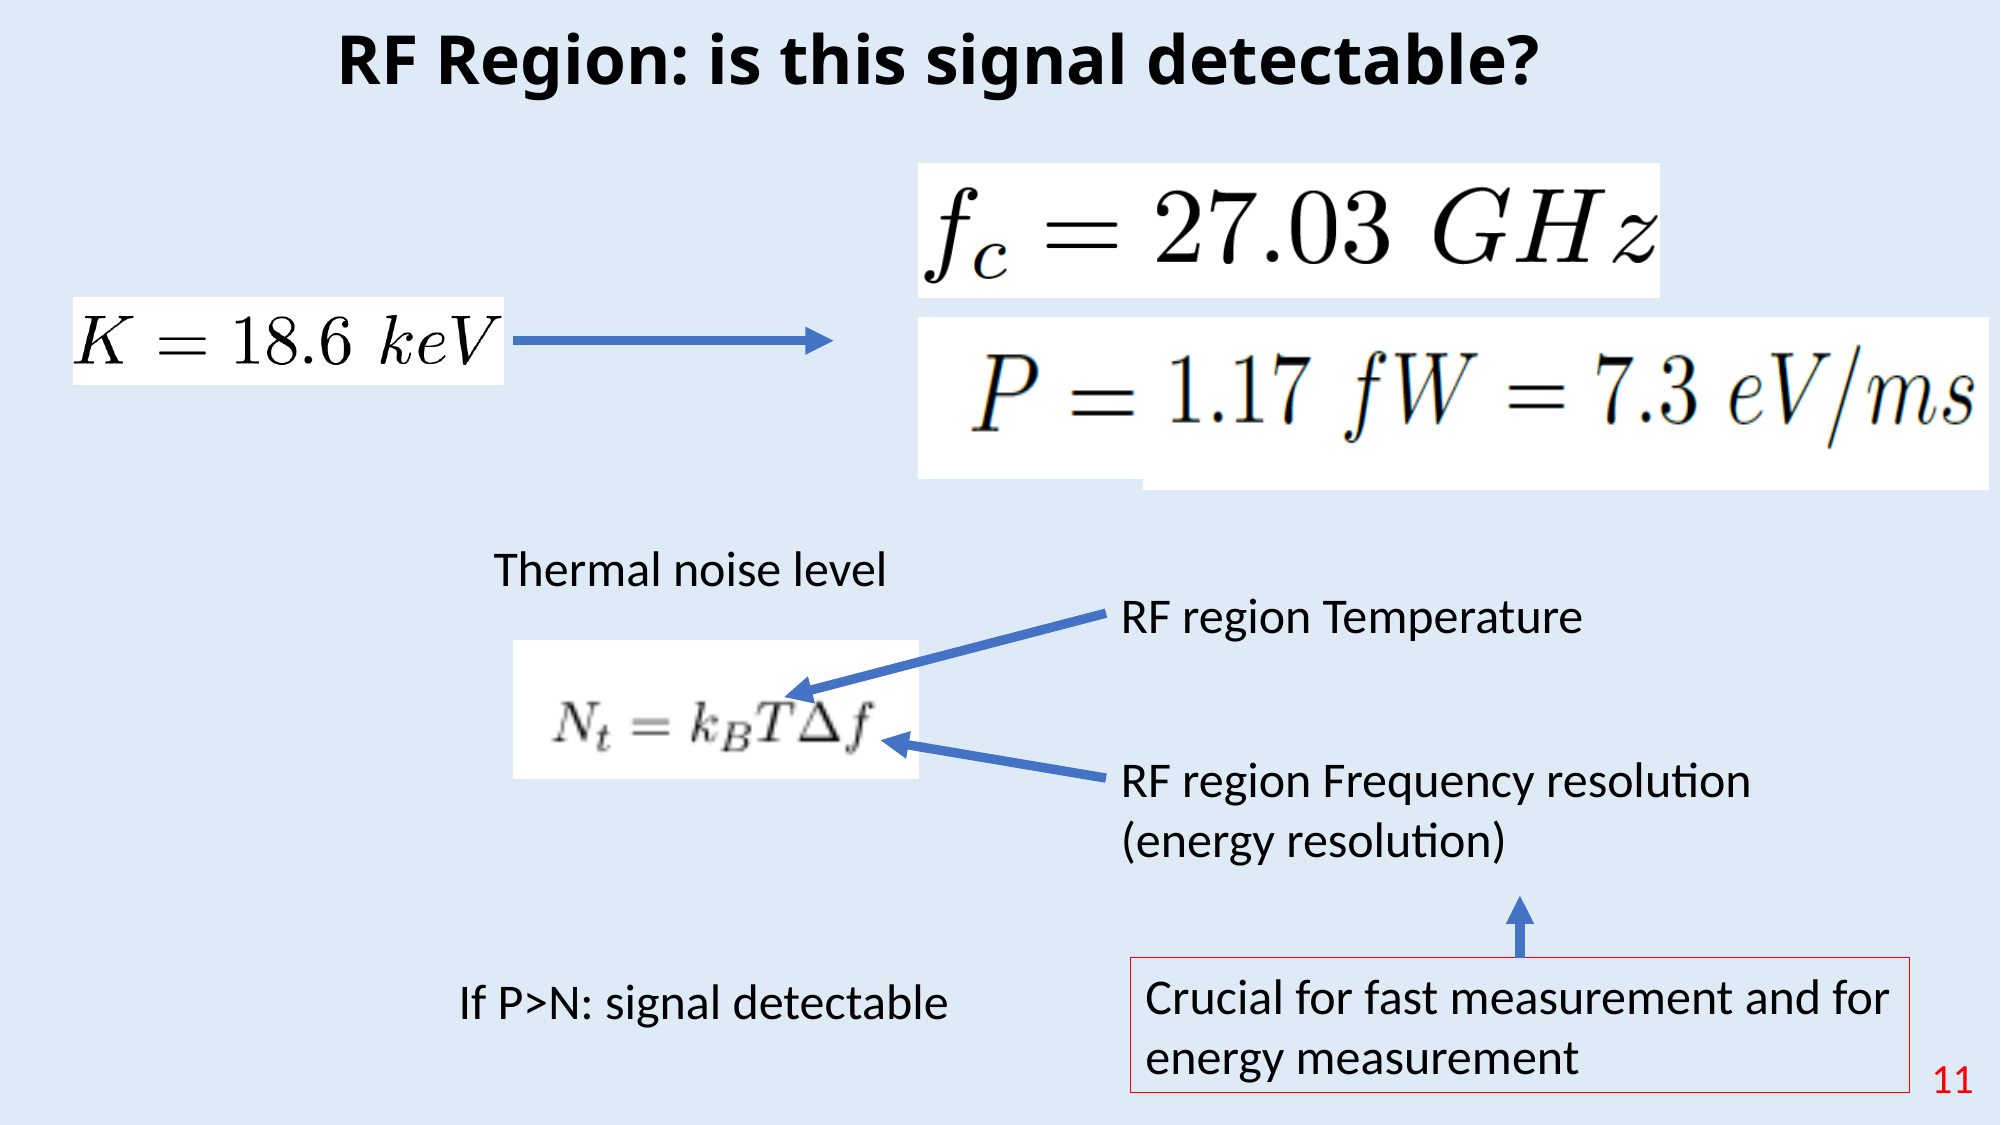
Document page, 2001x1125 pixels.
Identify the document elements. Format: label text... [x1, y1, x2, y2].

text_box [880, 740, 1106, 779]
picture [513, 640, 919, 779]
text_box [784, 613, 1106, 698]
text_box RF region Temperature [1105, 575, 1803, 651]
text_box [918, 317, 1989, 490]
picture [73, 297, 504, 385]
slide_number 11 [1909, 1046, 1989, 1107]
text_box RF region Frequency resolution (energy resolution) [1105, 740, 1989, 875]
text_box Crucial for fast measurement and for energy measurement [1130, 957, 1910, 1093]
text_box If P>N: signal detectable [443, 961, 988, 1037]
picture [918, 163, 1660, 298]
title RF Region: is this signal detectable? [321, 0, 1723, 125]
text_box Thermal noise level [478, 529, 953, 605]
